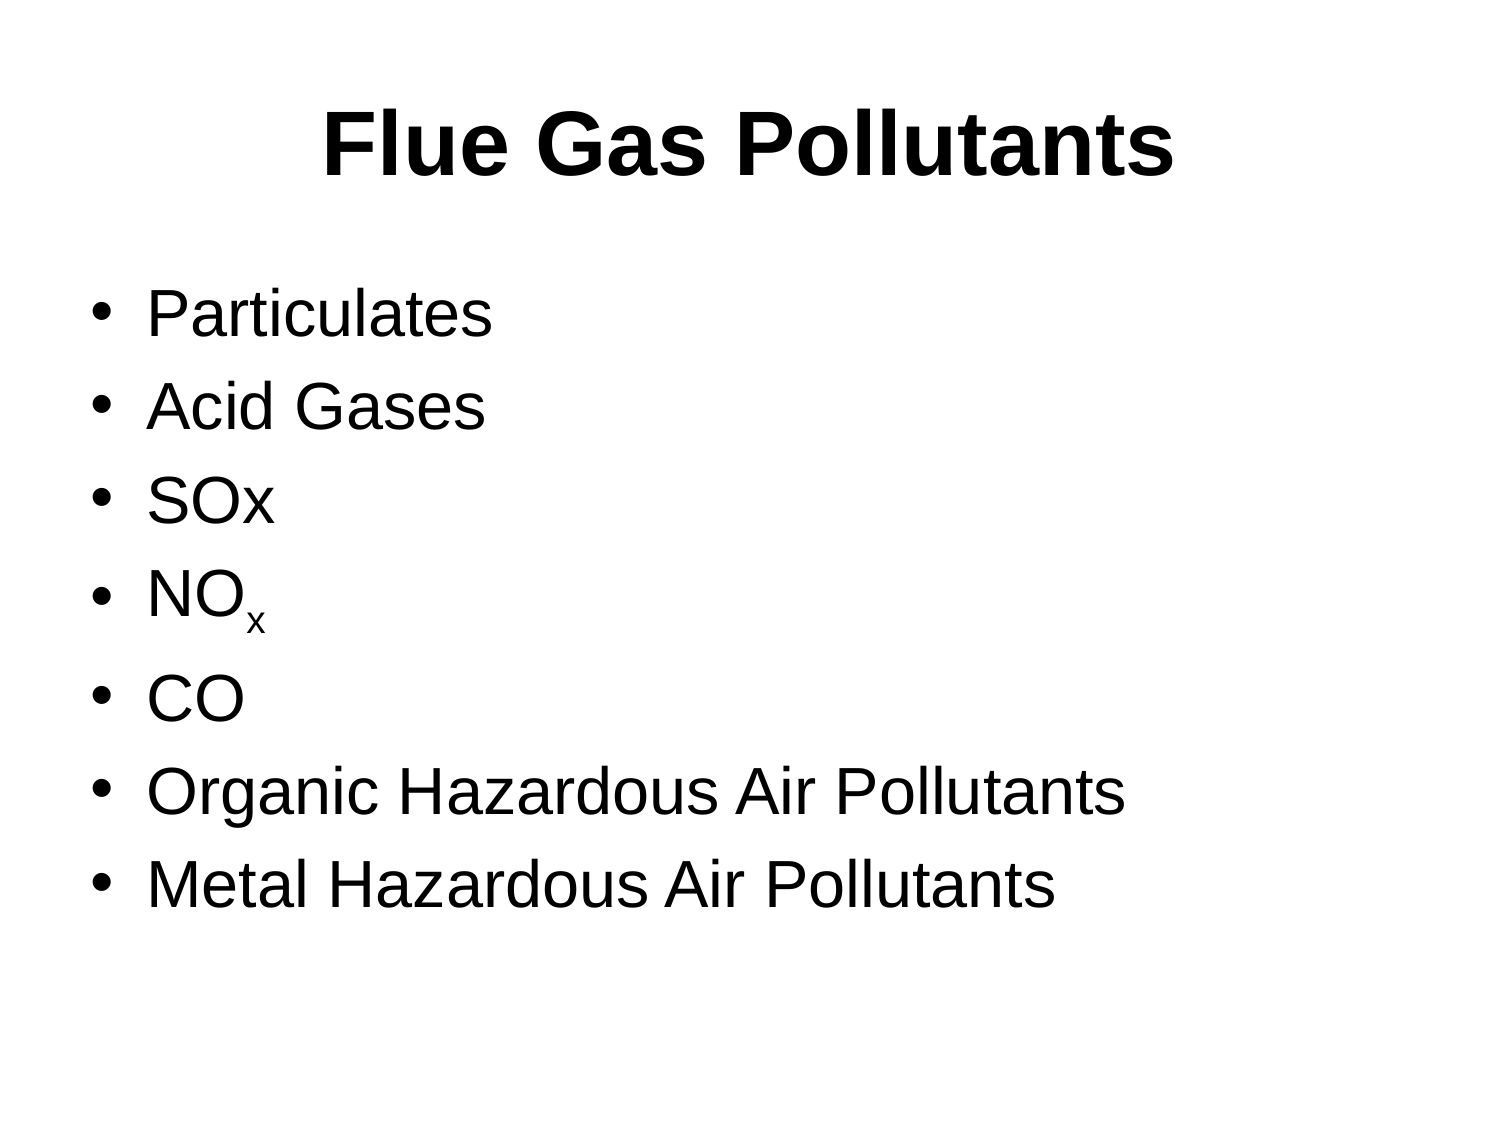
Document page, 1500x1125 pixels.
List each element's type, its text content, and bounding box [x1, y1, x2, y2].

list Particulates Acid Gases SOx NOx CO Organic Hazardous Air Pollutants Metal Hazardous Air Pollutants [74, 262, 1426, 1006]
title Flue Gas Pollutants [74, 44, 1426, 233]
